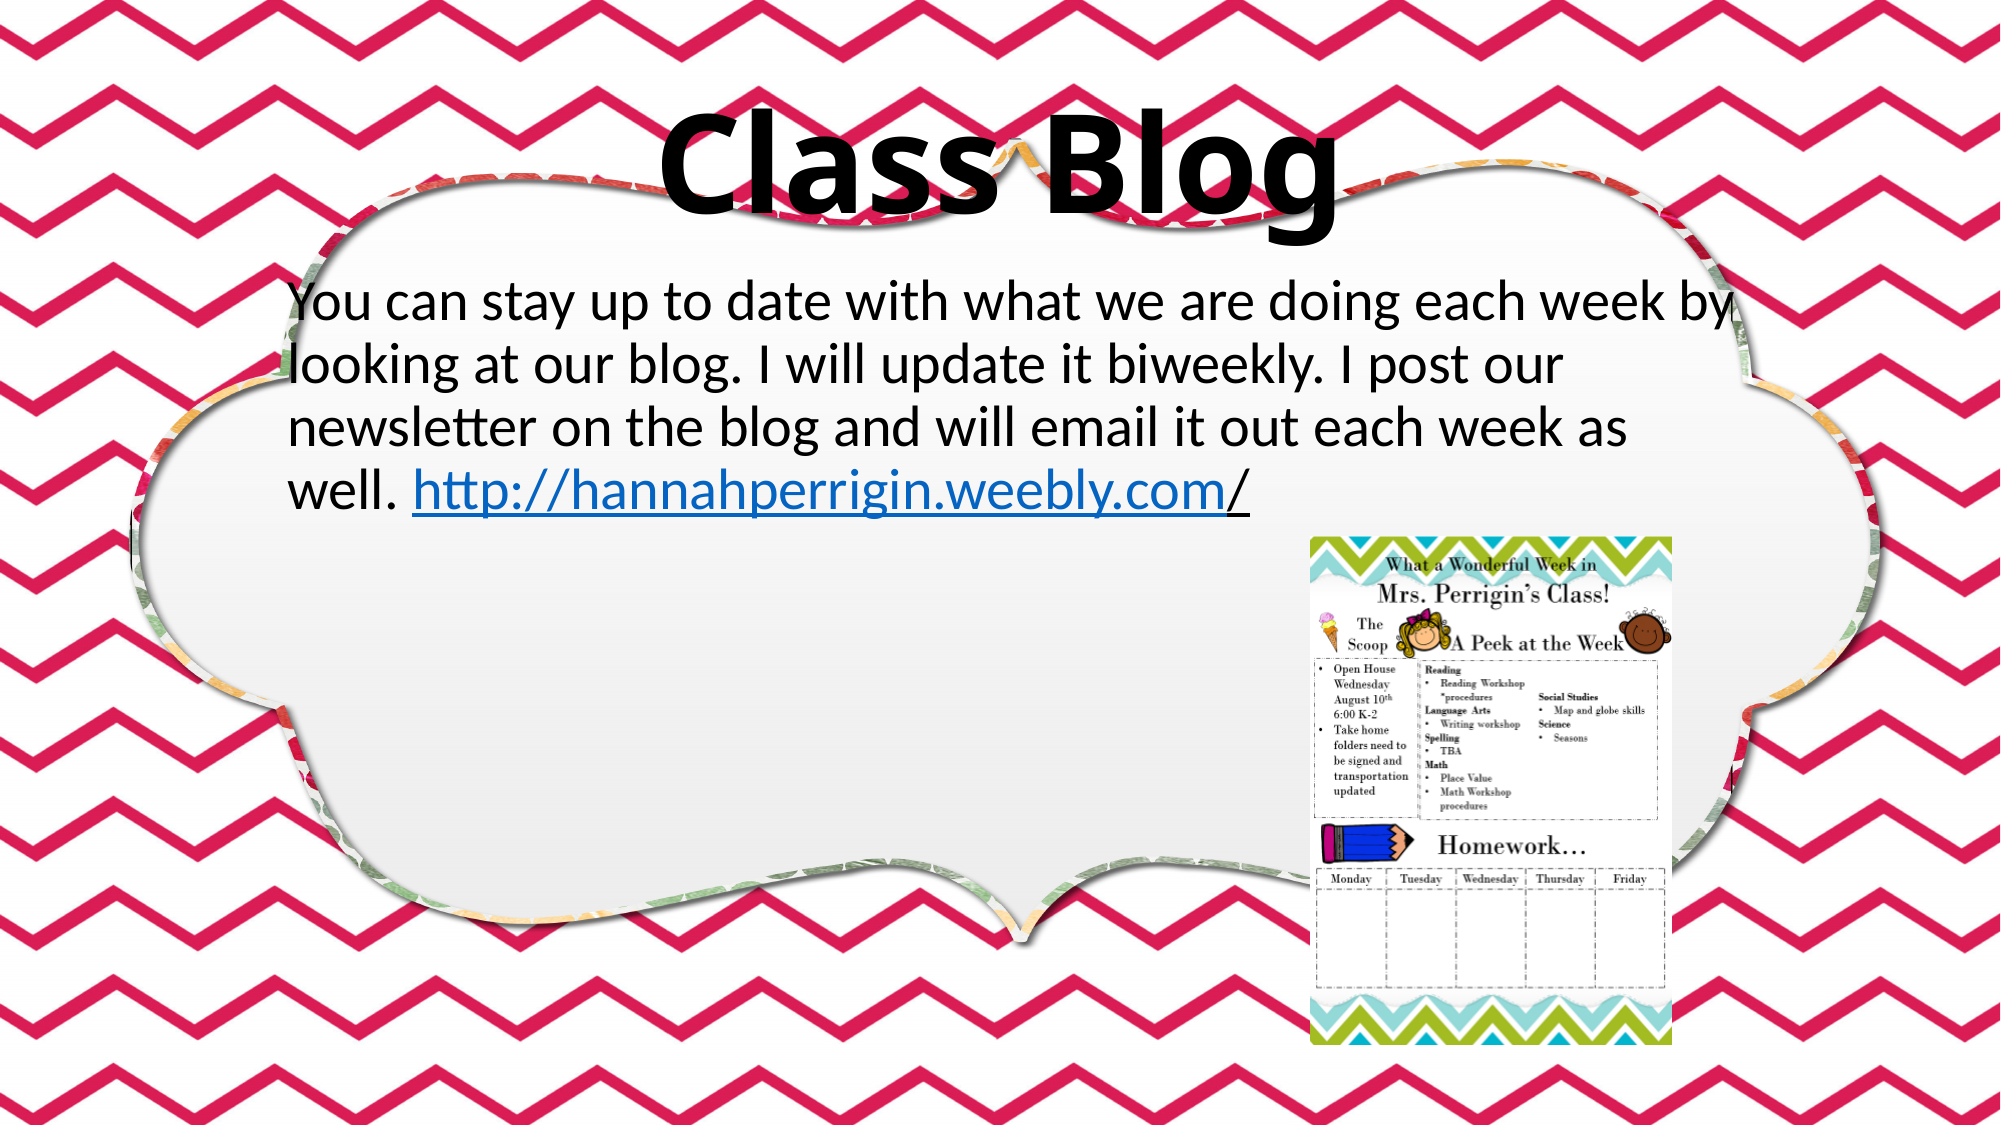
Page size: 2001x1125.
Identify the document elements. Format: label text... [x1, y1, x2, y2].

title Class Blog [137, 59, 1863, 278]
list You can stay up to date with what we are doing each week by looking at our blog. I will update it biweekly. I post our newsletter on the blog and will email it out each week as well. http://hannahperrigin.weebly.com/ [272, 262, 1757, 977]
picture [0, 0, 2001, 1125]
